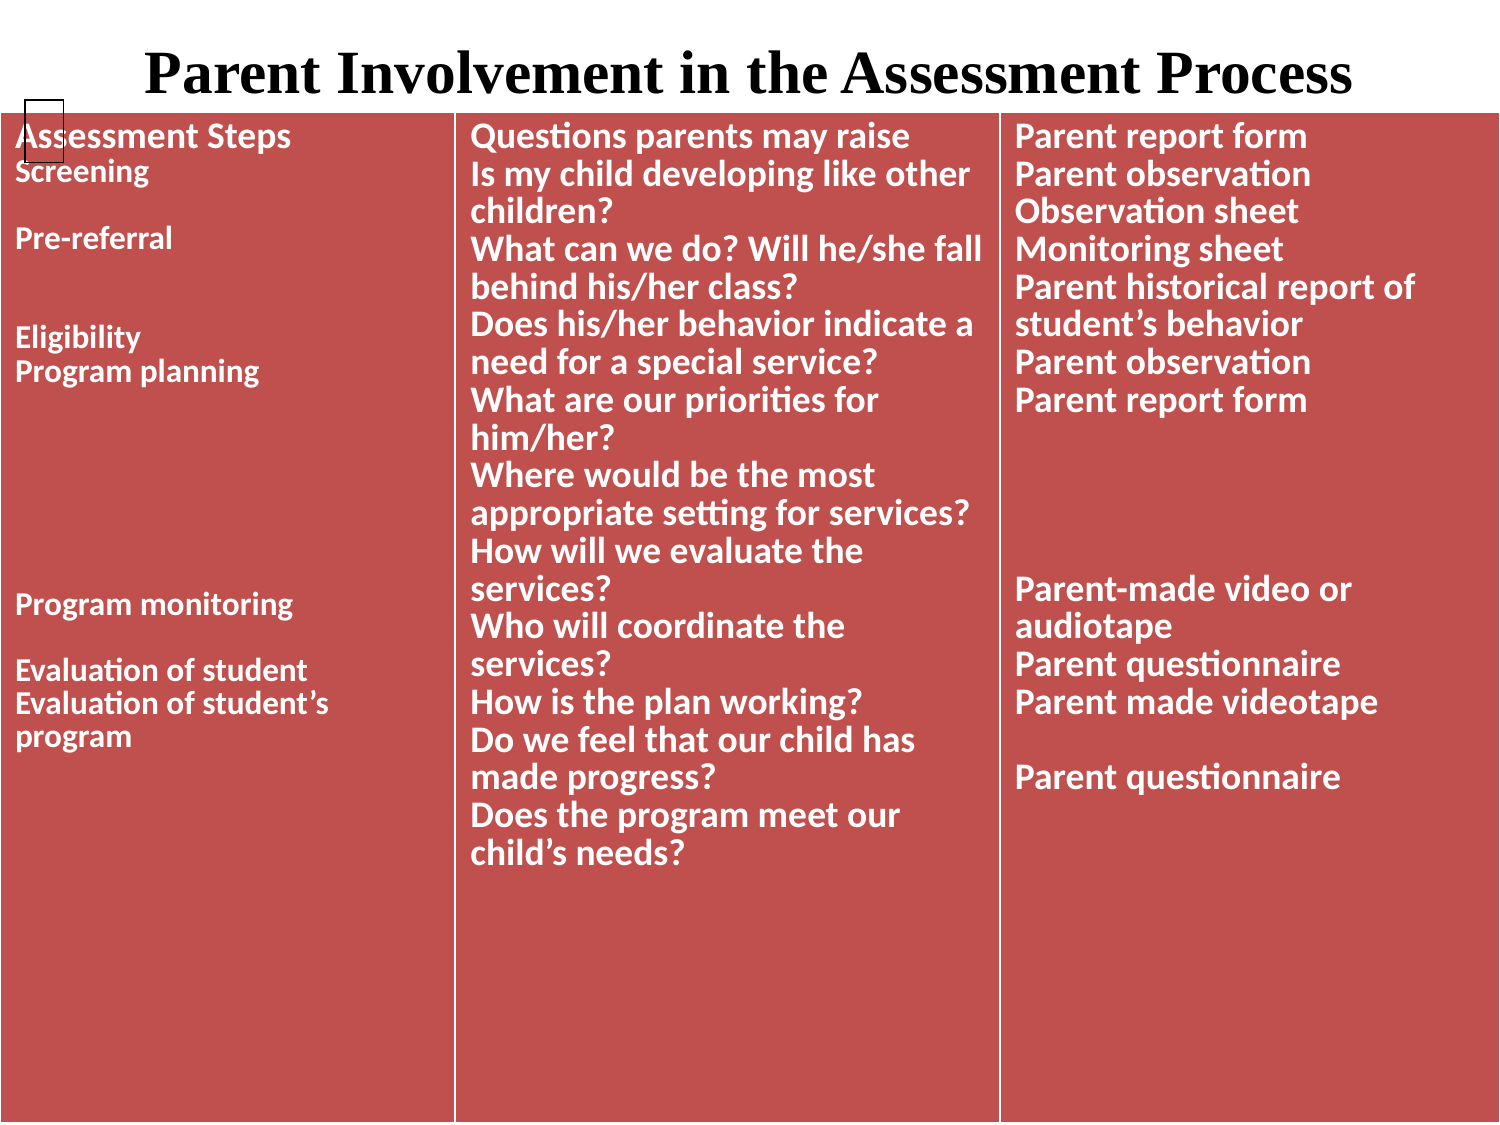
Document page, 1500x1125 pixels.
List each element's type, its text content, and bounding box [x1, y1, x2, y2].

title Parent Involvement in the Assessment Process [0, 0, 1500, 112]
table_header Questions parents may raise Is my child developing like other children? What can we do? Will he/she fall behind his/her class? Does his/her behavior indicate a need for a special service? What are our priorities for him/her? Where would be the most appropriate setting for services? How will we evaluate the services? Who will coordinate the services? How is the plan working? Do we feel that our child has made progress? Does the program meet our child’s needs? [456, 113, 999, 1122]
table_header [26, 101, 63, 162]
table_header Assessment Steps Screening Pre-referral Eligibility Program planning Program monitoring Evaluation of student Evaluation of student’s program [1, 113, 454, 1122]
table_header Parent report form Parent observation Observation sheet Monitoring sheet Parent historical report of student’s behavior Parent observation Parent report form Parent-made video or audiotape Parent questionnaire Parent made videotape Parent questionnaire [1001, 113, 1499, 1122]
